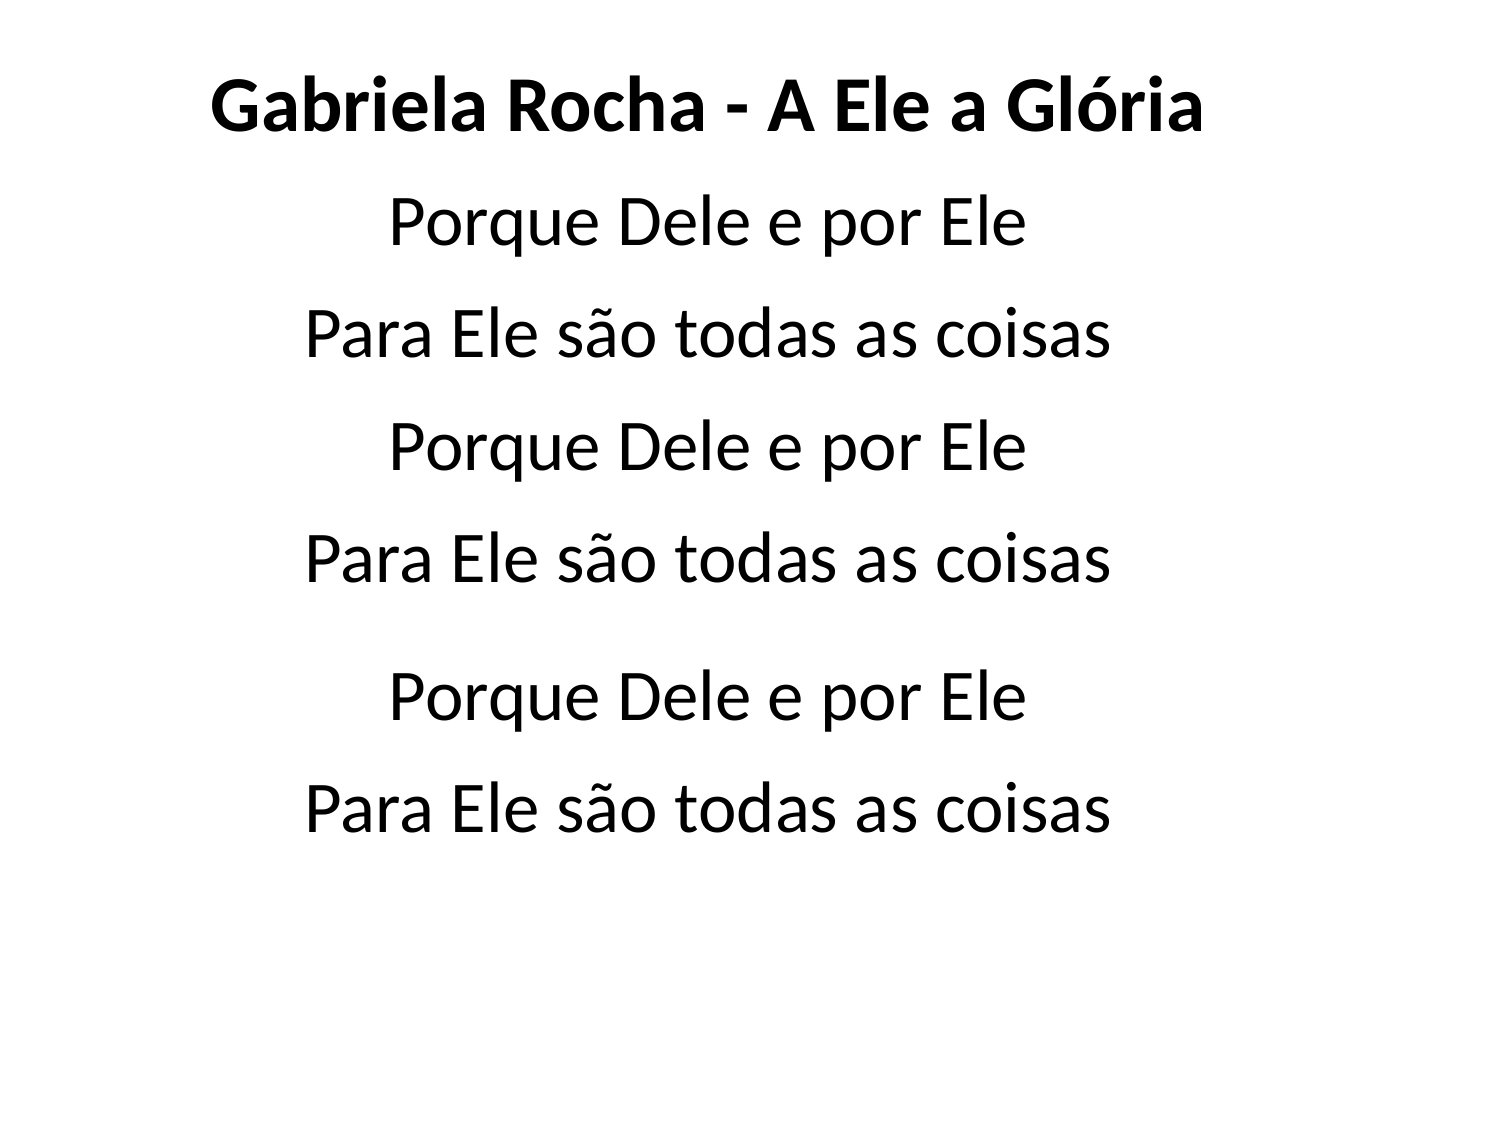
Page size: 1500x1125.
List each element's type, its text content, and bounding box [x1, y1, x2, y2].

text_box Gabriela Rocha - A Ele a Glória Porque Dele e por Ele Para Ele são todas as coisas Porque Dele e por Ele Para Ele são todas as coisas Porque Dele e por Ele Para Ele são todas as coisas [196, 0, 1222, 855]
